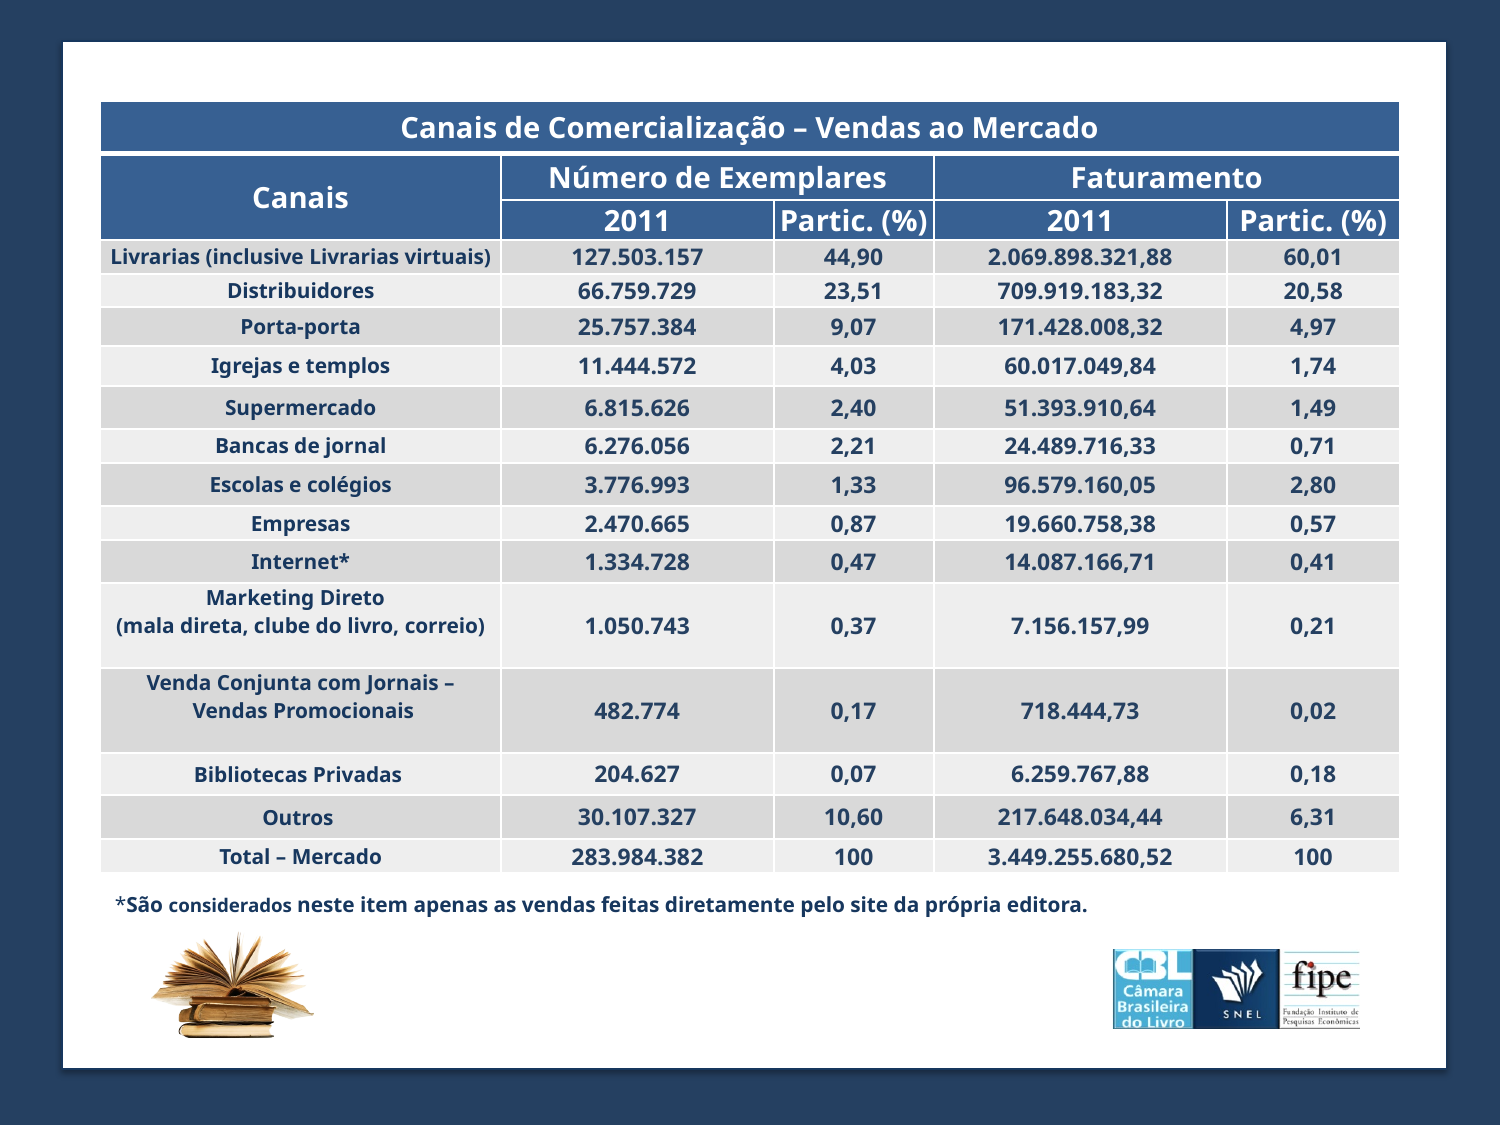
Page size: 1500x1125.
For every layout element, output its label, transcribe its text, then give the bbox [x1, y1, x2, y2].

table_cell 0,37 [775, 584, 933, 667]
table_cell 6.815.626 [502, 387, 773, 428]
table_cell Porta-porta [101, 308, 500, 345]
table_cell 2011 [502, 201, 773, 239]
table_cell 1.050.743 [502, 584, 773, 667]
text_box [61, 40, 1447, 1070]
table_cell 7.156.157,99 [935, 584, 1226, 667]
table_cell 1,74 [1228, 347, 1399, 385]
table_cell 60,01 [1228, 241, 1399, 273]
table_cell Total – Mercado [101, 840, 500, 872]
table_cell 0,57 [1228, 507, 1399, 539]
table_cell Faturamento [935, 156, 1399, 199]
table_cell Venda Conjunta com Jornais – Vendas Promocionais [101, 669, 500, 752]
table_cell Internet* [101, 541, 500, 582]
table_cell 100 [775, 840, 933, 872]
table_cell 2,21 [775, 430, 933, 462]
table_cell 19.660.758,38 [935, 507, 1226, 539]
table_cell 100 [1228, 840, 1399, 872]
table_cell 30.107.327 [502, 796, 773, 838]
table_cell 23,51 [775, 275, 933, 306]
table_cell 0,02 [1228, 669, 1399, 752]
table_cell 0,47 [775, 541, 933, 582]
table_cell 2.069.898.321,88 [935, 241, 1226, 273]
table_cell Bibliotecas Privadas [101, 754, 500, 794]
table_cell 0,07 [775, 754, 933, 794]
table_cell Distribuidores [101, 275, 500, 306]
picture [139, 924, 340, 1050]
table_cell Igrejas e templos [101, 347, 500, 385]
table_cell 66.759.729 [502, 275, 773, 306]
table_cell 9,07 [775, 308, 933, 345]
table_cell Supermercado [101, 387, 500, 428]
table_cell 283.984.382 [502, 840, 773, 872]
table_cell 171.428.008,32 [935, 308, 1226, 345]
table_cell 3.776.993 [502, 464, 773, 505]
table_cell 482.774 [502, 669, 773, 752]
table_cell 718.444,73 [935, 669, 1226, 752]
table_cell 25.757.384 [502, 308, 773, 345]
table_cell 0,87 [775, 507, 933, 539]
table_cell 11.444.572 [502, 347, 773, 385]
table_cell 0,41 [1228, 541, 1399, 582]
table_cell 2.470.665 [502, 507, 773, 539]
table_cell 14.087.166,71 [935, 541, 1226, 582]
table_cell 4,97 [1228, 308, 1399, 345]
text_box *São considerados neste item apenas as vendas feitas diretamente pelo site da própria editora. [99, 884, 1400, 925]
table_cell Partic. (%) [775, 201, 933, 239]
table_header Canais de Comercialização – Vendas ao Mercado [101, 102, 1399, 151]
table_cell 24.489.716,33 [935, 430, 1226, 462]
table_cell Número de Exemplares [502, 156, 933, 199]
table_cell 0,71 [1228, 430, 1399, 462]
table_cell 10,60 [775, 796, 933, 838]
table_cell 1,33 [775, 464, 933, 505]
table_cell Outros [101, 796, 500, 838]
table_cell 96.579.160,05 [935, 464, 1226, 505]
table_cell Canais [101, 156, 500, 239]
table_cell 0,21 [1228, 584, 1399, 667]
table_cell 6.276.056 [502, 430, 773, 462]
table_cell 0,17 [775, 669, 933, 752]
table_cell Partic. (%) [1228, 201, 1399, 239]
table_cell 2,40 [775, 387, 933, 428]
table_cell 204.627 [502, 754, 773, 794]
table_cell 1.334.728 [502, 541, 773, 582]
table_cell 60.017.049,84 [935, 347, 1226, 385]
table_cell 709.919.183,32 [935, 275, 1226, 306]
table_cell 3.449.255.680,52 [935, 840, 1226, 872]
table_cell 1,49 [1228, 387, 1399, 428]
table_cell Empresas [101, 507, 500, 539]
table_cell Bancas de jornal [101, 430, 500, 462]
table_cell Escolas e colégios [101, 464, 500, 505]
table_cell Livrarias (inclusive Livrarias virtuais) [101, 241, 500, 273]
table_cell 2011 [935, 201, 1226, 239]
table_cell 0,18 [1228, 754, 1399, 794]
table_cell 127.503.157 [502, 241, 773, 273]
table_cell Marketing Direto (mala direta, clube do livro, correio) [101, 584, 500, 667]
table_cell 20,58 [1228, 275, 1399, 306]
table_cell 2,80 [1228, 464, 1399, 505]
picture [1112, 949, 1360, 1030]
table_cell 6.259.767,88 [935, 754, 1226, 794]
table_cell 44,90 [775, 241, 933, 273]
table_cell 51.393.910,64 [935, 387, 1226, 428]
table_cell 6,31 [1228, 796, 1399, 838]
table_cell 217.648.034,44 [935, 796, 1226, 838]
table_cell 4,03 [775, 347, 933, 385]
